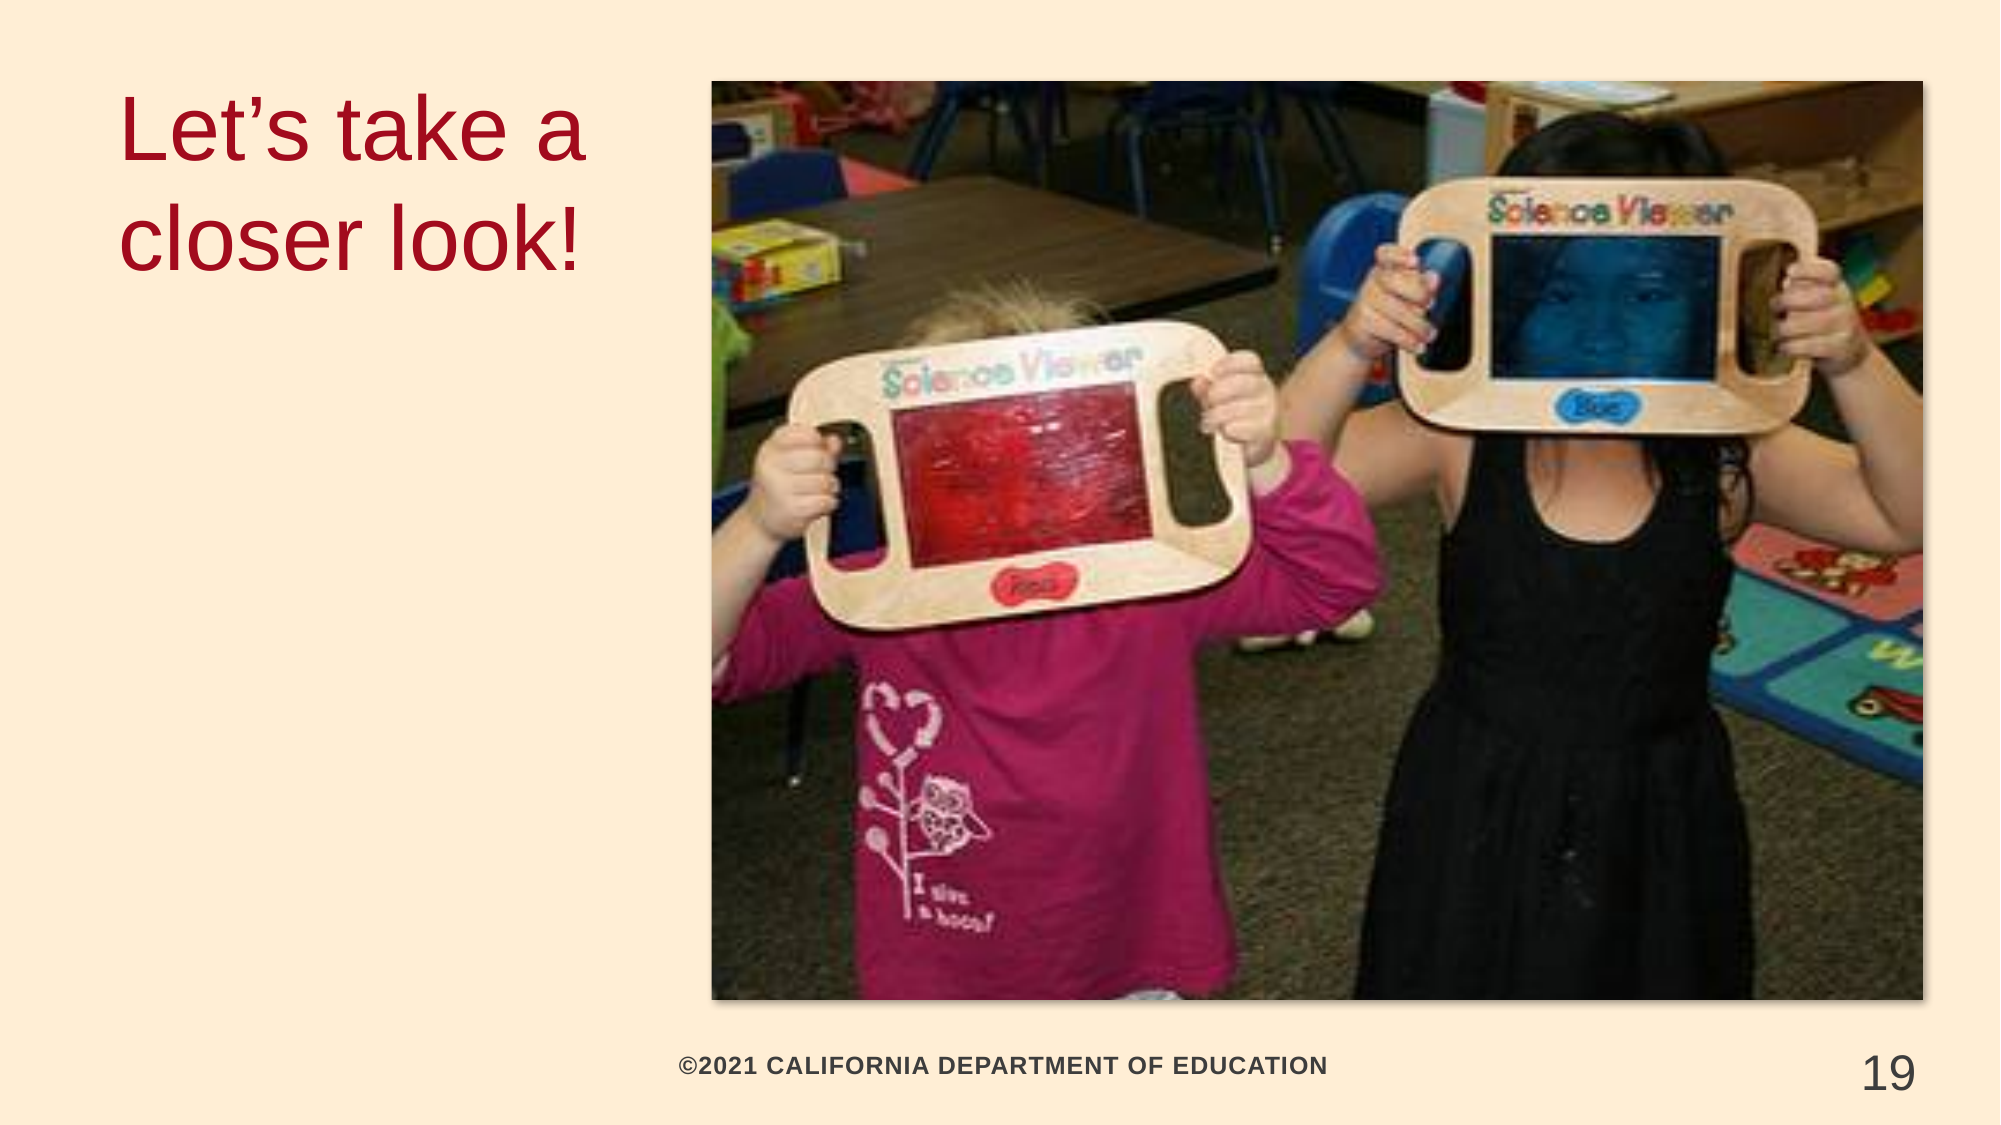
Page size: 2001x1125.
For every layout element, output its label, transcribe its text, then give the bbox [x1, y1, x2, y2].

slide_number 19 [1846, 1032, 2000, 1105]
title Let’s take a closer look! [103, 81, 635, 297]
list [711, 80, 1924, 1001]
